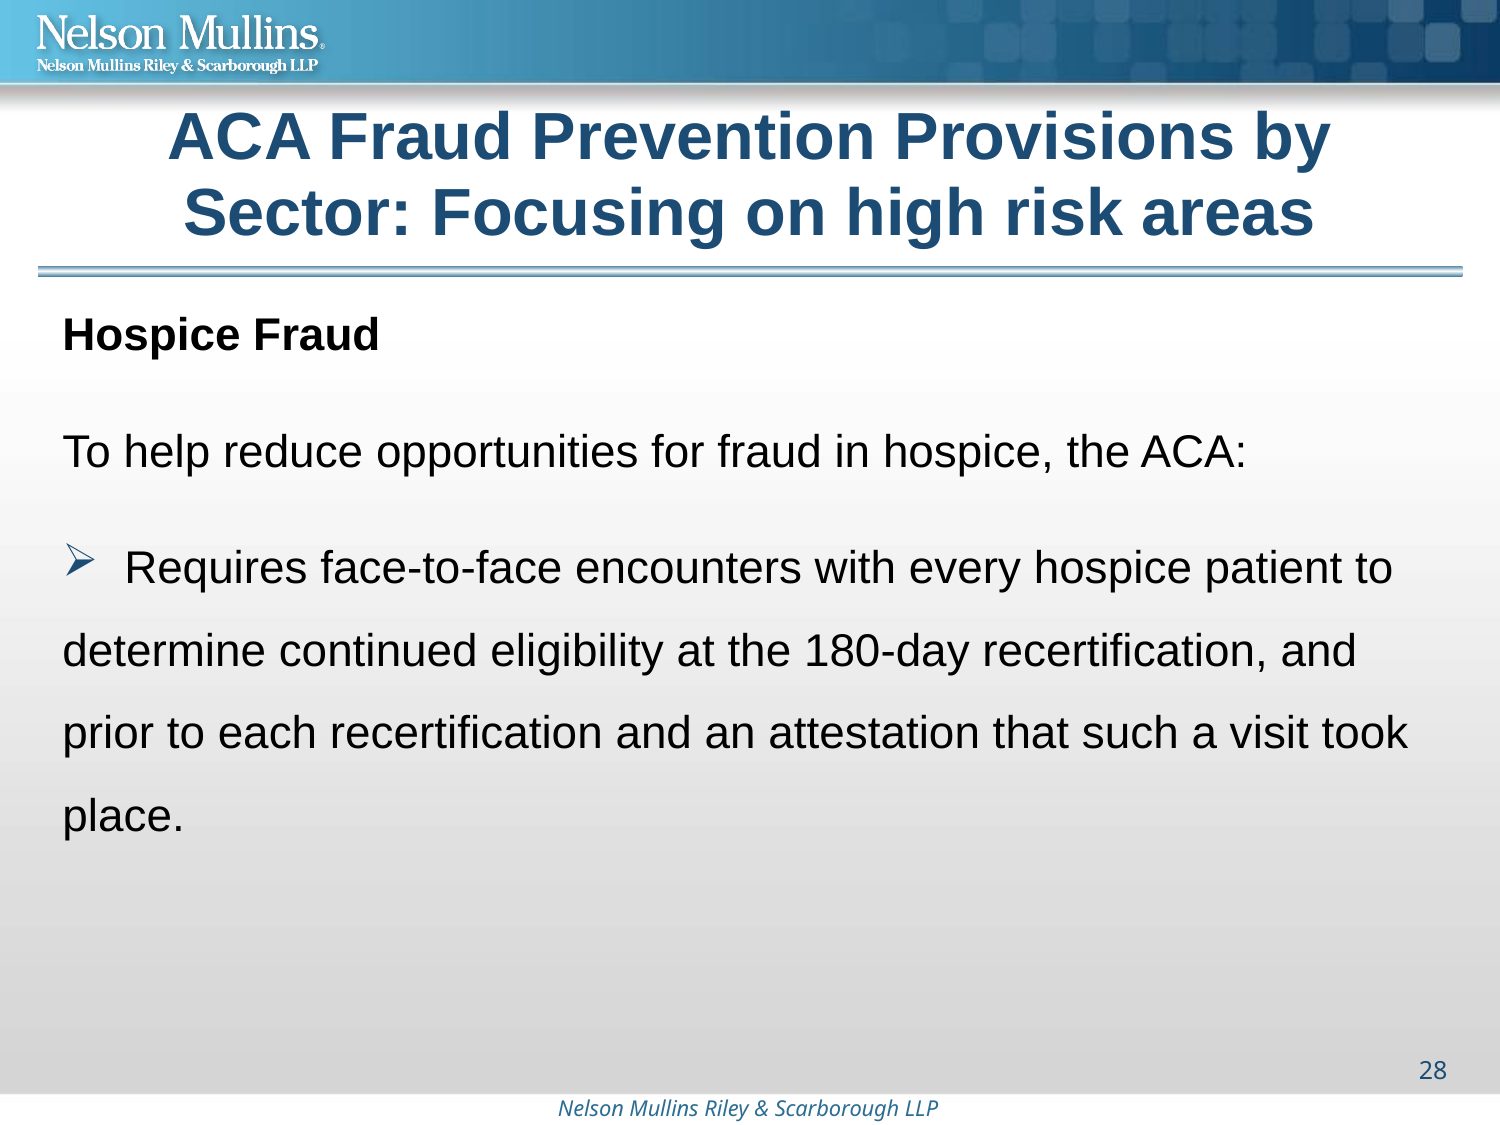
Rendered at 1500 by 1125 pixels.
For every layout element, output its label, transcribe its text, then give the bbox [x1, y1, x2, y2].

list Hospice Fraud To help reduce opportunities for fraud in hospice, the ACA: Requires face-to-face encounters with every hospice patient to determine continued eligibility at the 180-day recertification, and prior to each recertification and an attestation that such a visit took place. [62, 296, 1438, 1080]
picture [0, 0, 1500, 1125]
title ACA Fraud Prevention Provisions by Sector: Focusing on high risk areas [62, 81, 1438, 267]
slide_number 28 [1271, 1046, 1463, 1125]
